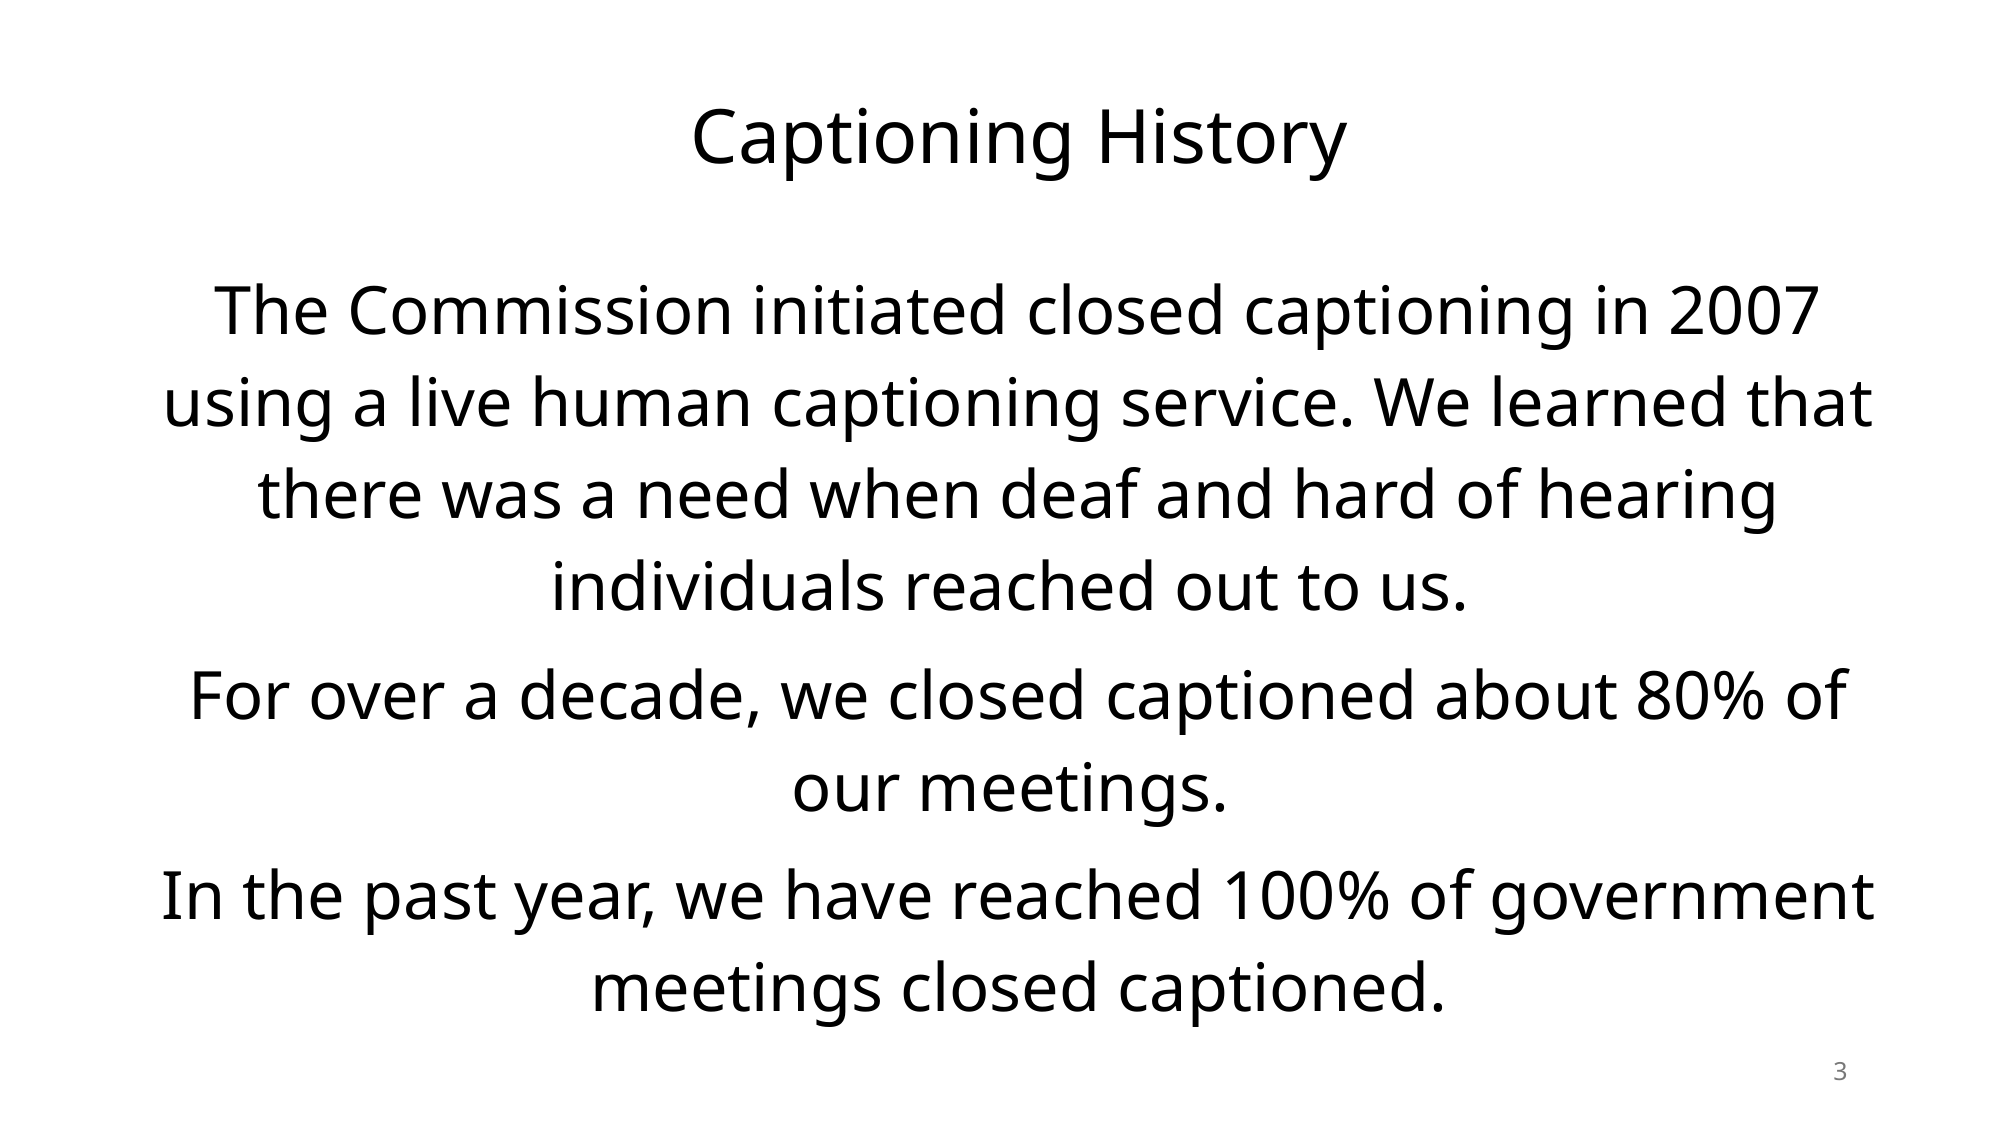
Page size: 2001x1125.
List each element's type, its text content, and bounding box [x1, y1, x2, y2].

slide_number 3 [1412, 1042, 1863, 1103]
text_box Captioning History [519, 80, 1520, 186]
text_box The Commission initiated closed captioning in 2007 using a live human captioning service. We learned that there was a need when deaf and hard of hearing individuals reached out to us. For over a decade, we closed captioned about 80% of our meetings. In the past year, we have reached 100% of government meetings closed captioned. [141, 248, 1898, 1033]
